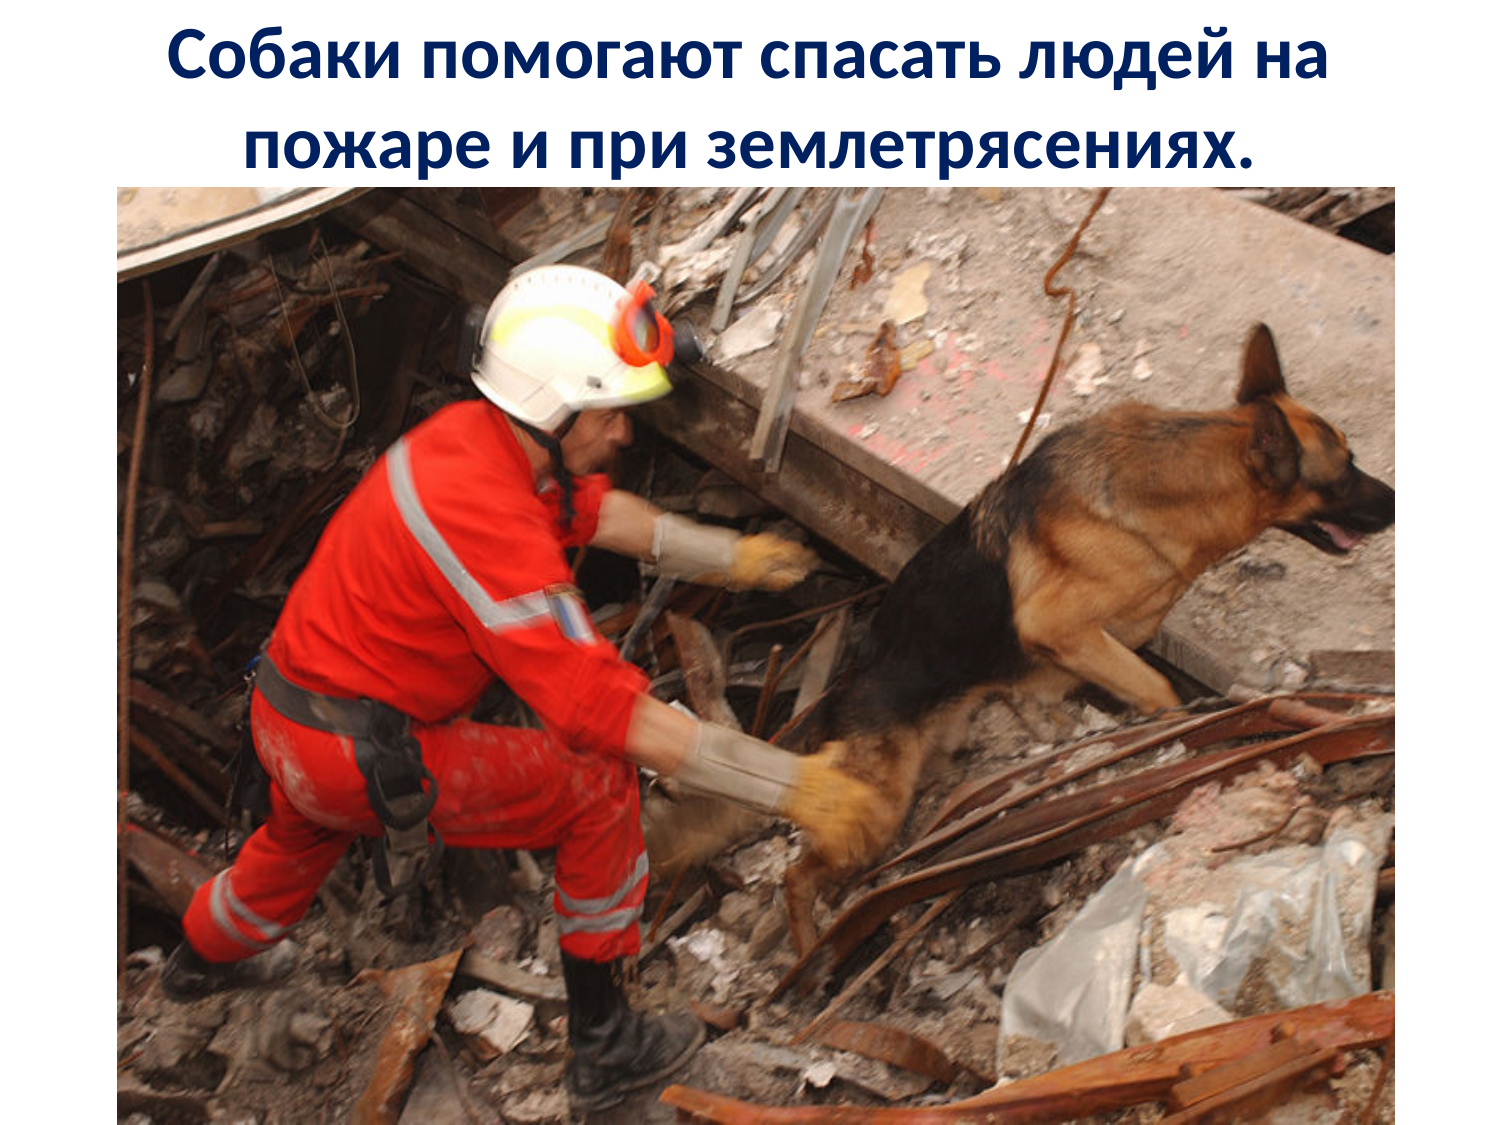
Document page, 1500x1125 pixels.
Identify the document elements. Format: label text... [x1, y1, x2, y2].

title Собаки помогают спасать людей на пожаре и при землетрясениях. [74, 0, 1426, 188]
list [116, 187, 1395, 1125]
